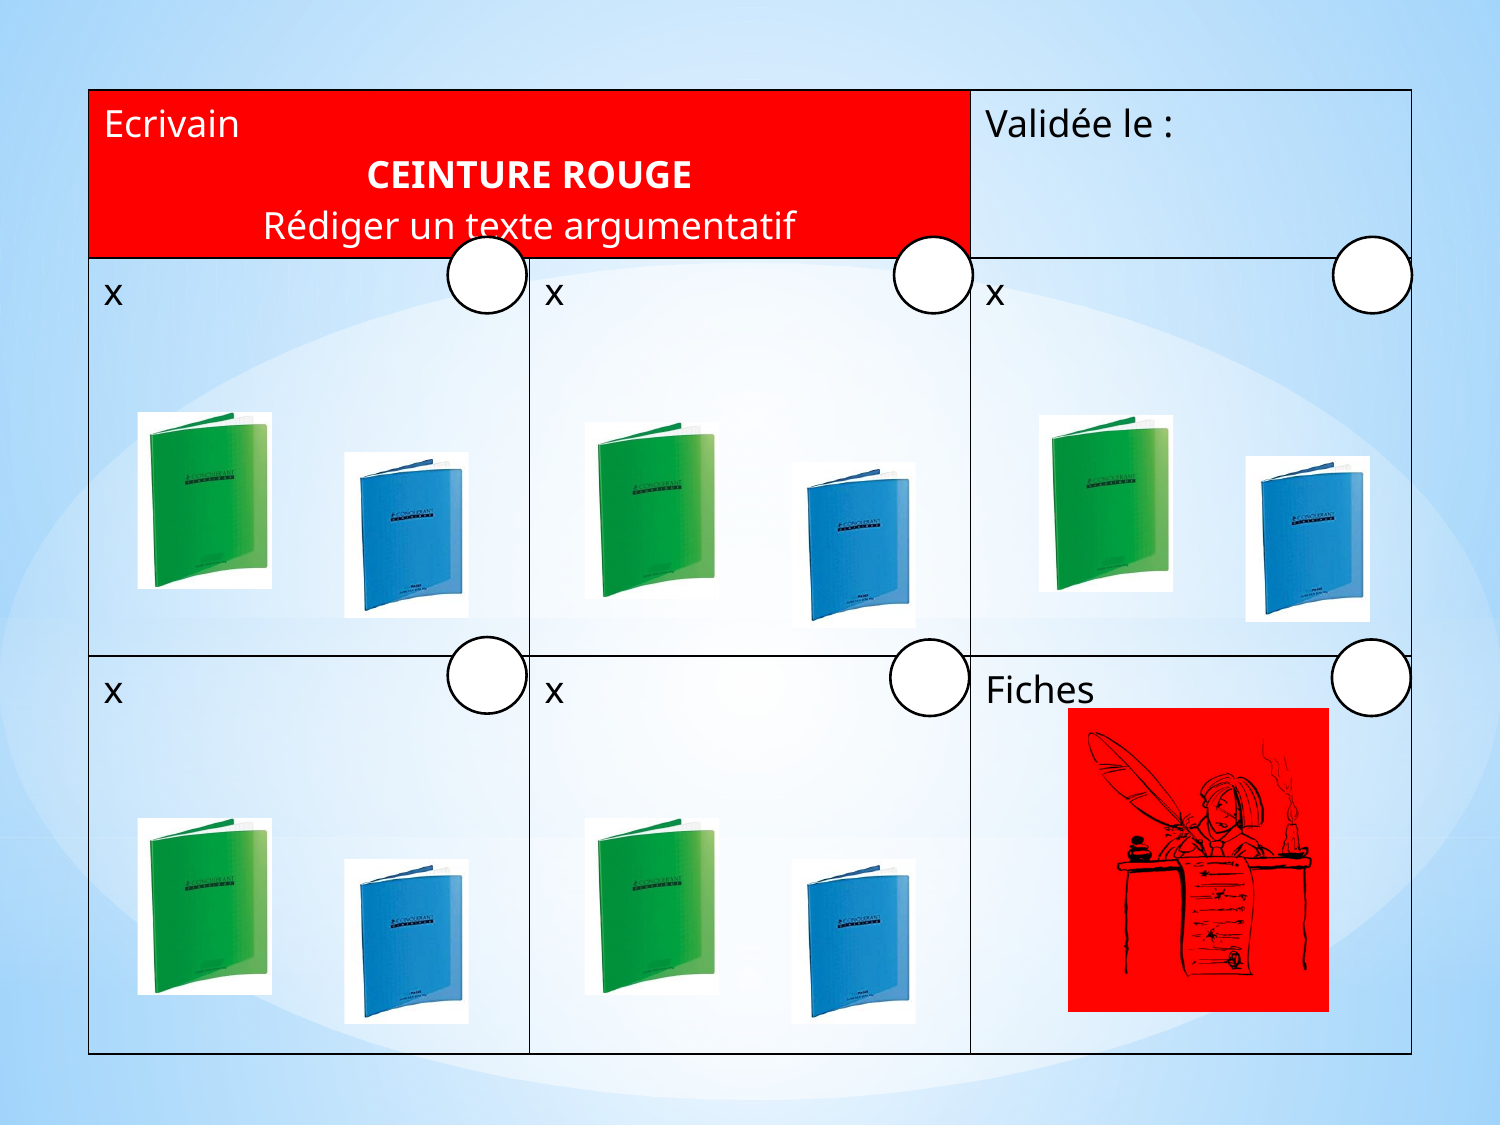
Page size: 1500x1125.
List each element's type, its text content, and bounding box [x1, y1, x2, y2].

picture [584, 818, 720, 995]
text_box [446, 235, 528, 315]
table_cell Fiches [971, 657, 1411, 1053]
table_cell x [89, 657, 529, 1053]
table_header Ecrivain CEINTURE ROUGE Rédiger un texte argumentatif [89, 91, 970, 257]
picture [1068, 708, 1329, 1012]
picture [791, 462, 916, 629]
table_cell x [89, 259, 529, 655]
text_box [446, 635, 528, 715]
text_box [1330, 638, 1413, 718]
picture [344, 858, 469, 1025]
picture [344, 452, 469, 618]
table_cell x [530, 259, 970, 655]
picture [1038, 415, 1174, 593]
text_box [1331, 235, 1414, 315]
picture [137, 411, 273, 589]
table_cell x [530, 657, 970, 1053]
picture [584, 421, 720, 599]
table_cell x [971, 259, 1411, 655]
text_box [889, 638, 971, 718]
table_header Validée le : [971, 91, 1411, 257]
picture [1245, 456, 1371, 622]
picture [791, 858, 916, 1025]
picture [137, 818, 273, 995]
text_box [892, 235, 975, 315]
